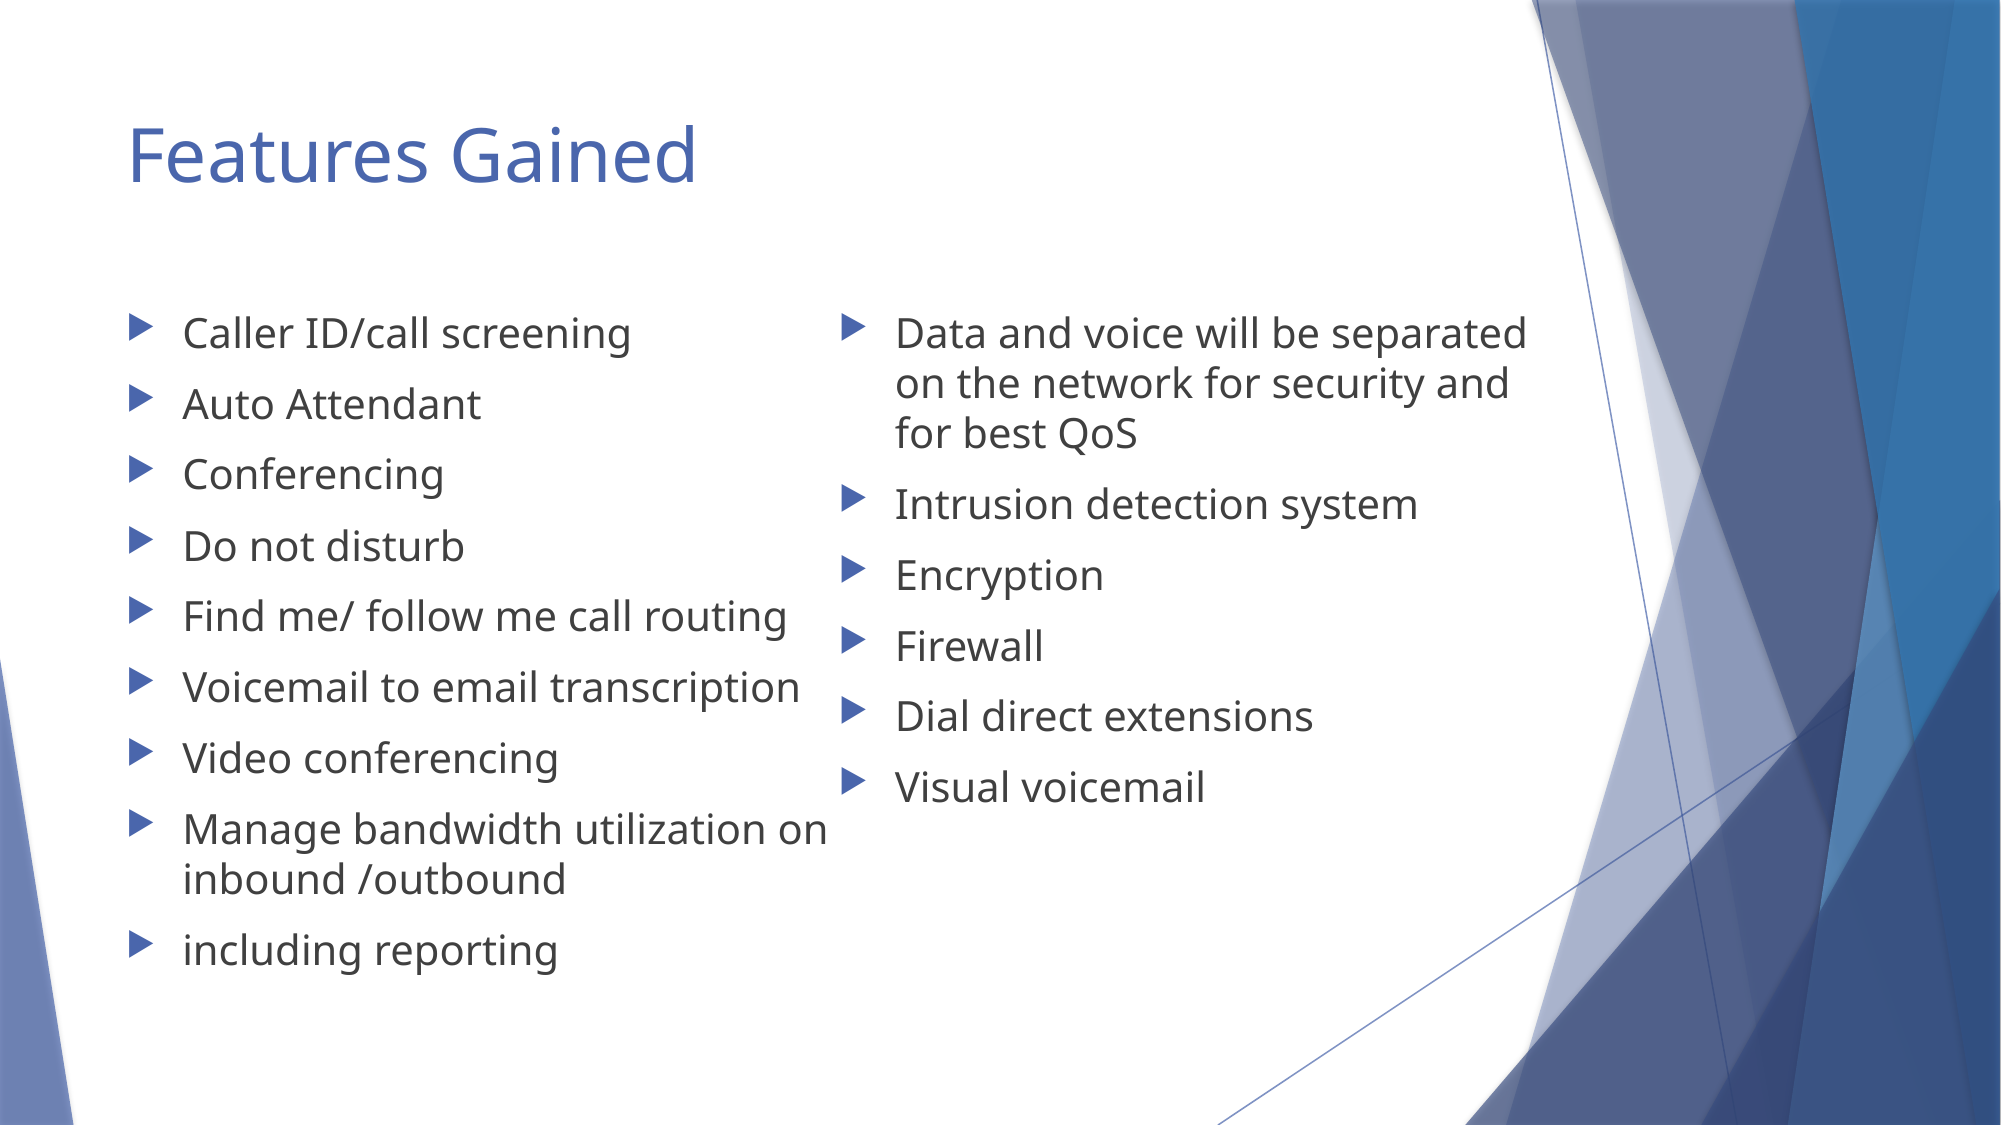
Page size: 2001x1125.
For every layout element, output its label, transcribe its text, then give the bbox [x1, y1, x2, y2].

list Caller ID/call screening Auto Attendant Conferencing Do not disturb Find me/ follow me call routing Voicemail to email transcription Video conferencing Manage bandwidth utilization on inbound /outbound including reporting Data and voice will be separated on the network for security and for best QoS Intrusion detection system Encryption Firewall Dial direct extensions Visual voicemail [111, 299, 1567, 936]
title Features Gained [111, 99, 1522, 299]
